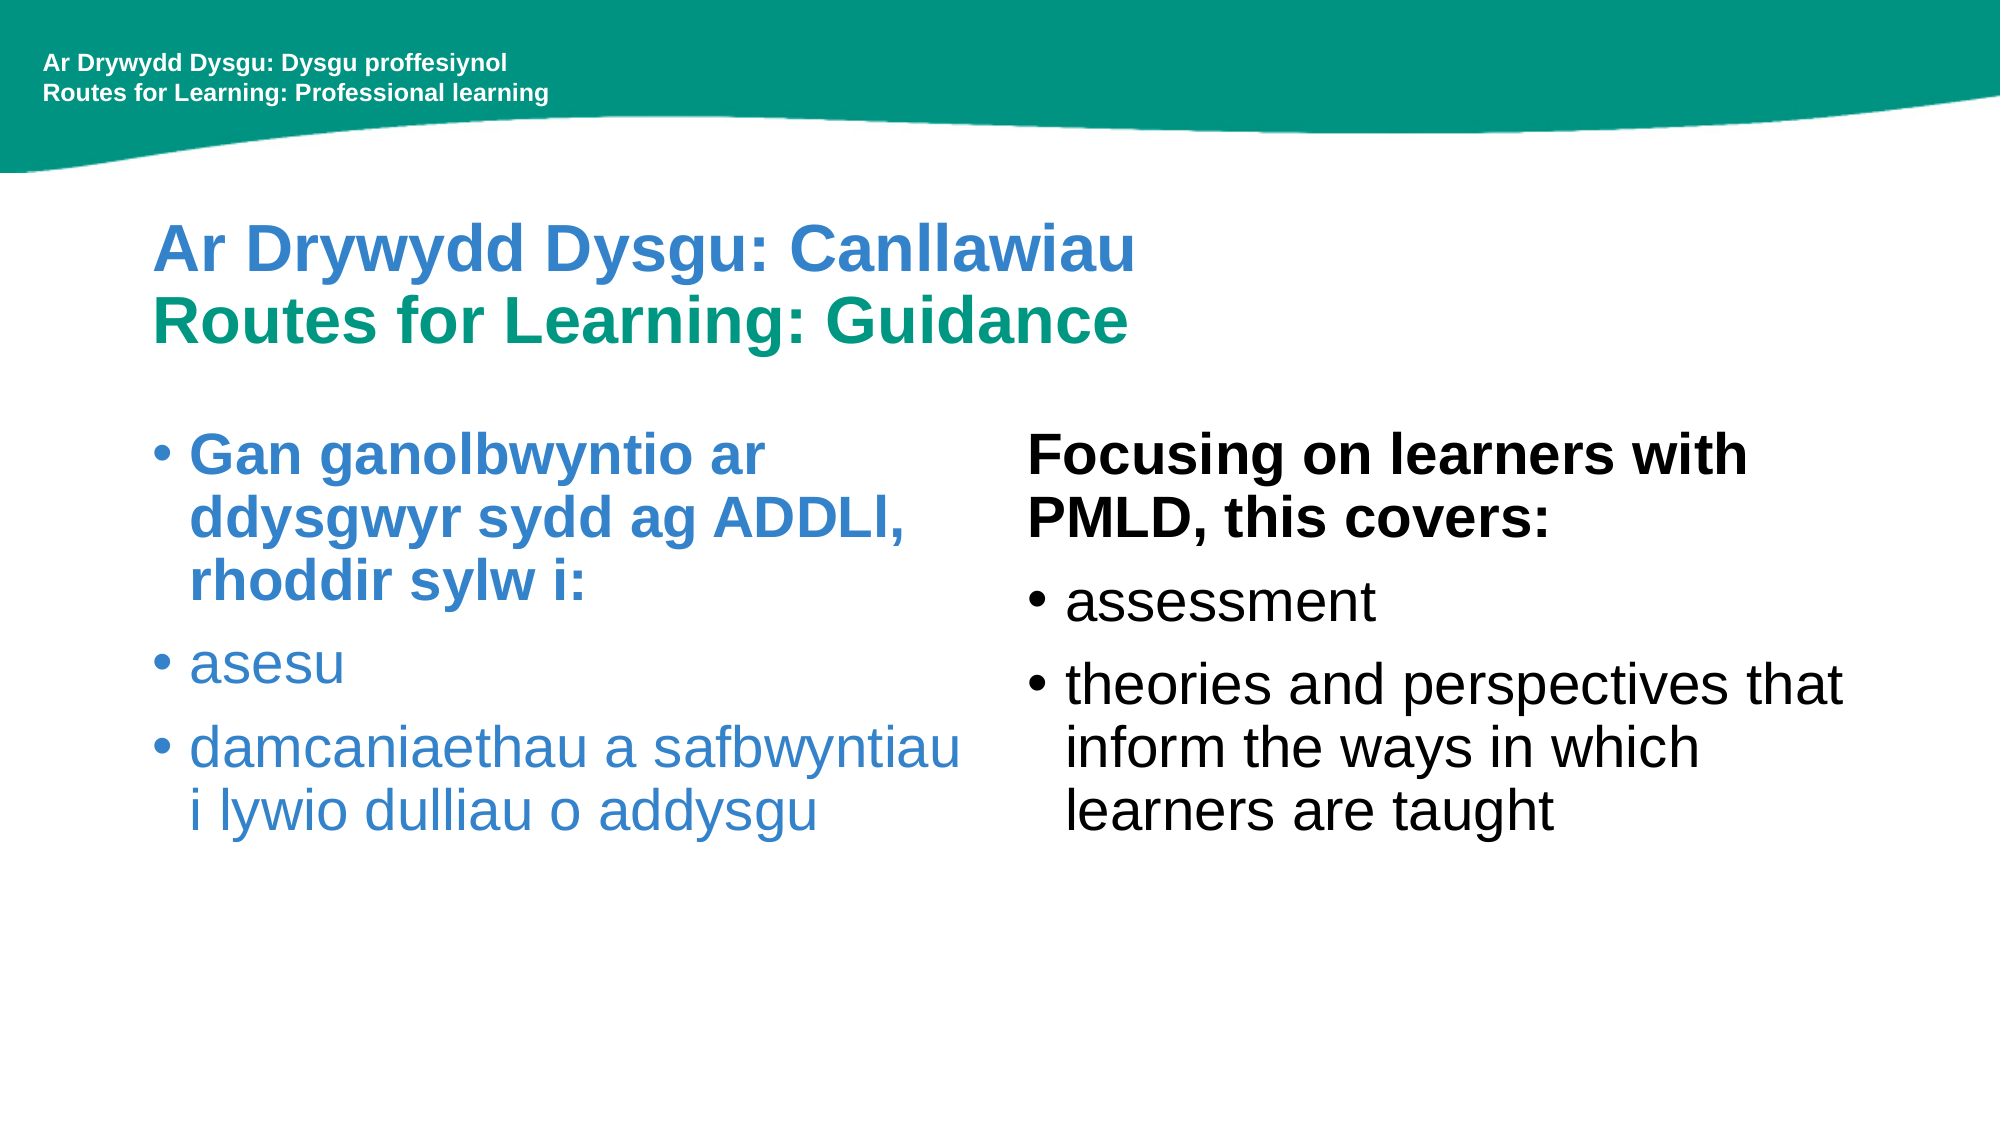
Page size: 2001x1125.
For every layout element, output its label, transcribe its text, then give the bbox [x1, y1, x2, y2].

list Focusing on learners with PMLD, this covers: assessment theories and perspectives that inform the ways in which learners are taught [1012, 416, 1863, 1125]
picture [0, 0, 2000, 173]
title Ar Drywydd Dysgu: Canllawiau Routes for Learning: Guidance [137, 177, 1863, 395]
list Gan ganolbwyntio ar ddysgwyr sydd ag ADDLl, rhoddir sylw i: asesu damcaniaethau a safbwyntiau i lywio dulliau o addysgu [137, 416, 988, 1125]
